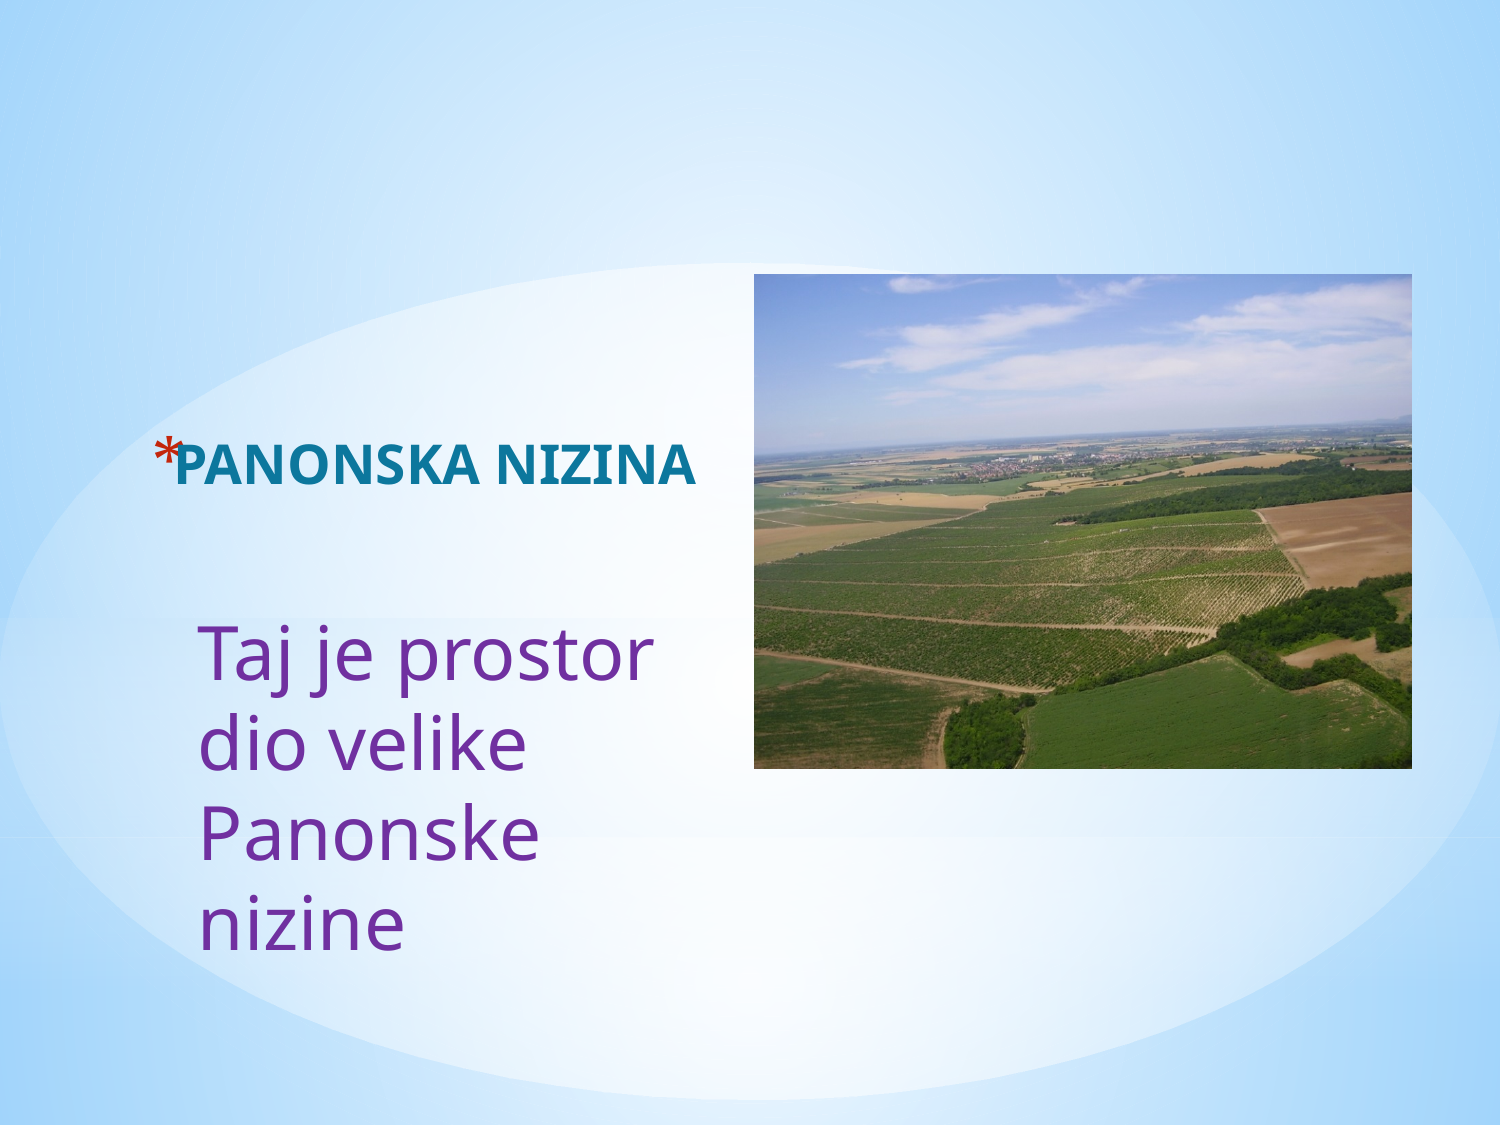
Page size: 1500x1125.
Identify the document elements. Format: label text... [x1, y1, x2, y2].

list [753, 274, 1413, 769]
list Taj je prostor dio velike Panonske nizine [183, 597, 739, 949]
title PANONSKA NIZINA [137, 362, 735, 569]
